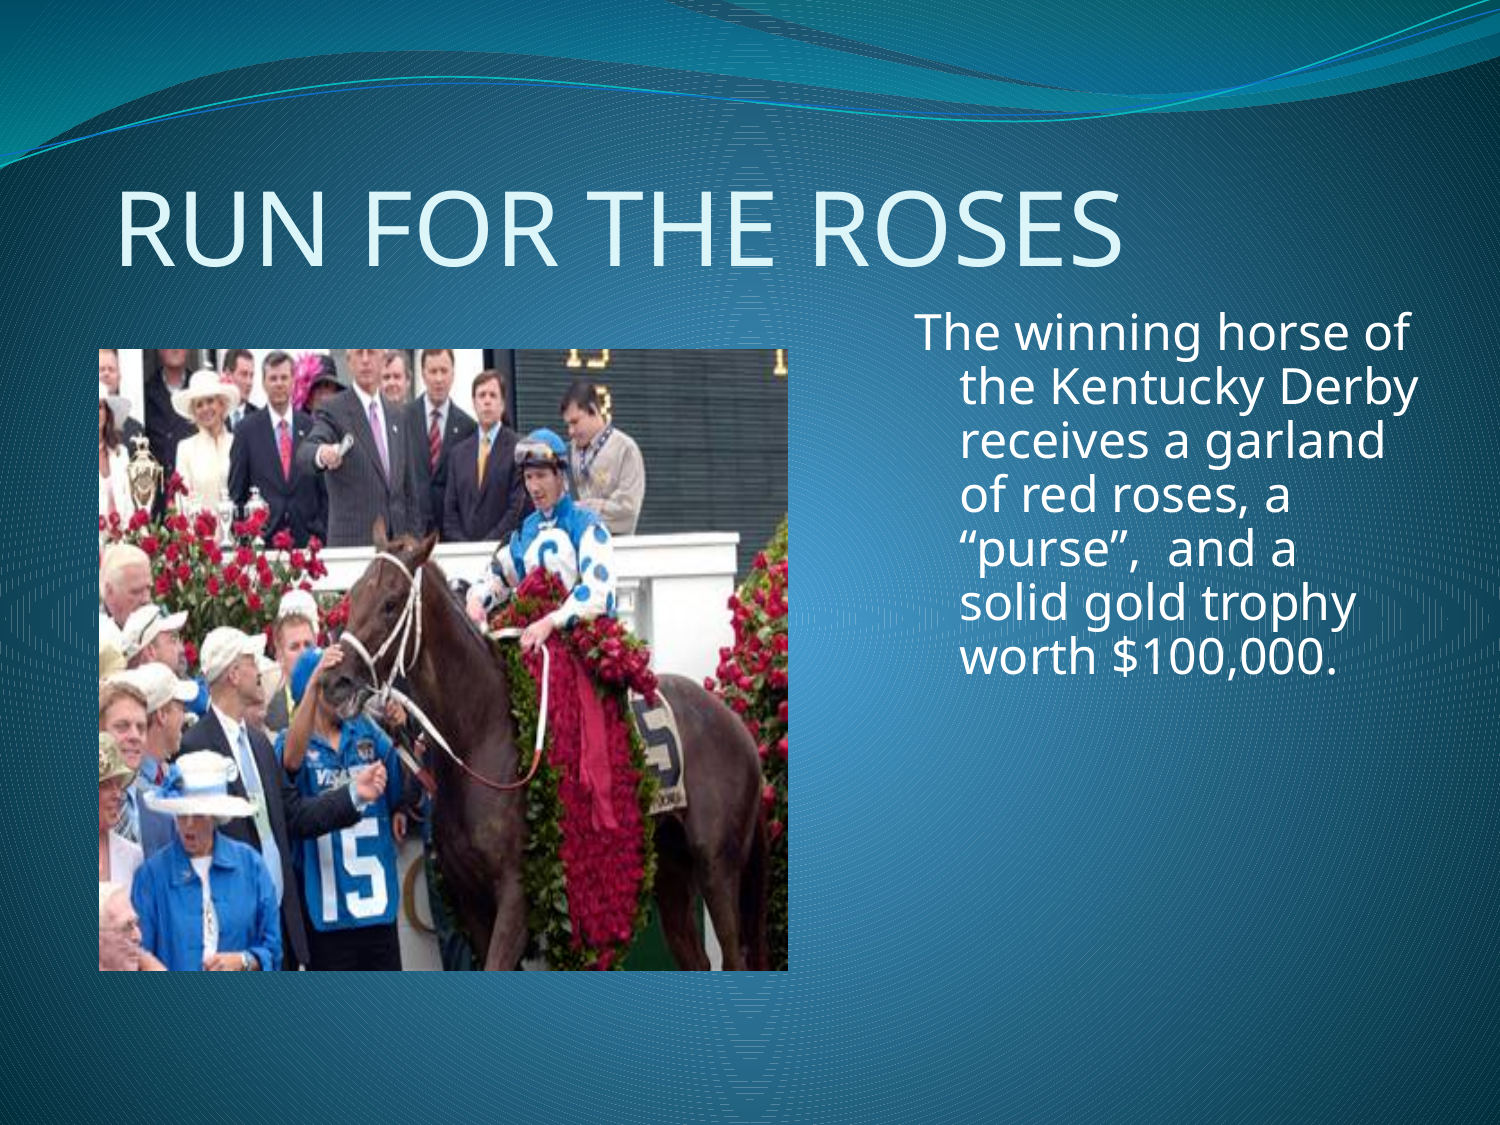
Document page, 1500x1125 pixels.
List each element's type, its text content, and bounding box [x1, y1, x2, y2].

list The winning horse of the Kentucky Derby receives a garland of red roses, a “purse”, and a solid gold trophy worth $100,000. [900, 299, 1438, 1000]
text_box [99, 349, 788, 971]
title RUN FOR THE ROSES [112, 99, 1388, 288]
